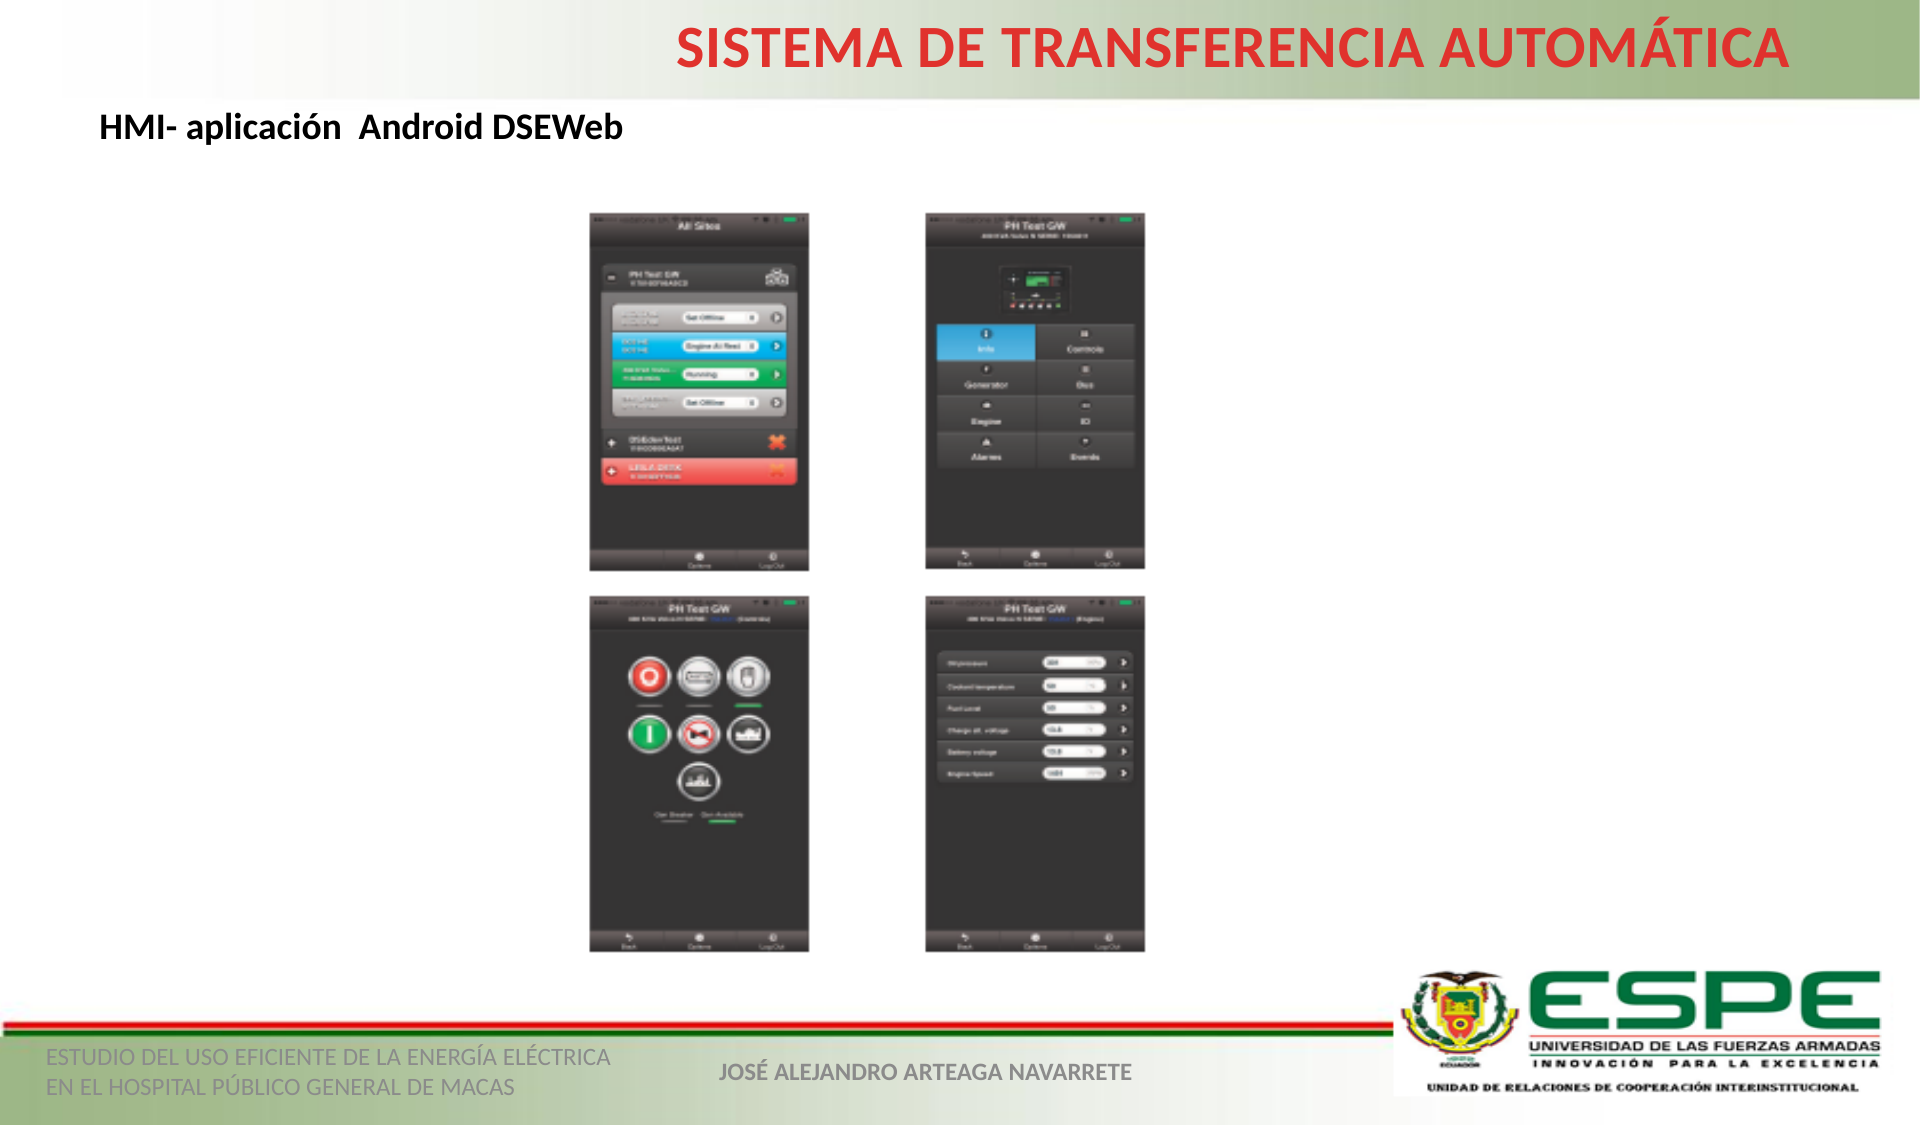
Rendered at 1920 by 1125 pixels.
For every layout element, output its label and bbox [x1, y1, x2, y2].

text_box [704, 1040, 1152, 1101]
picture [0, 1, 1920, 1125]
slide_number [30, 1040, 659, 1101]
text_box [0, 0, 1920, 155]
